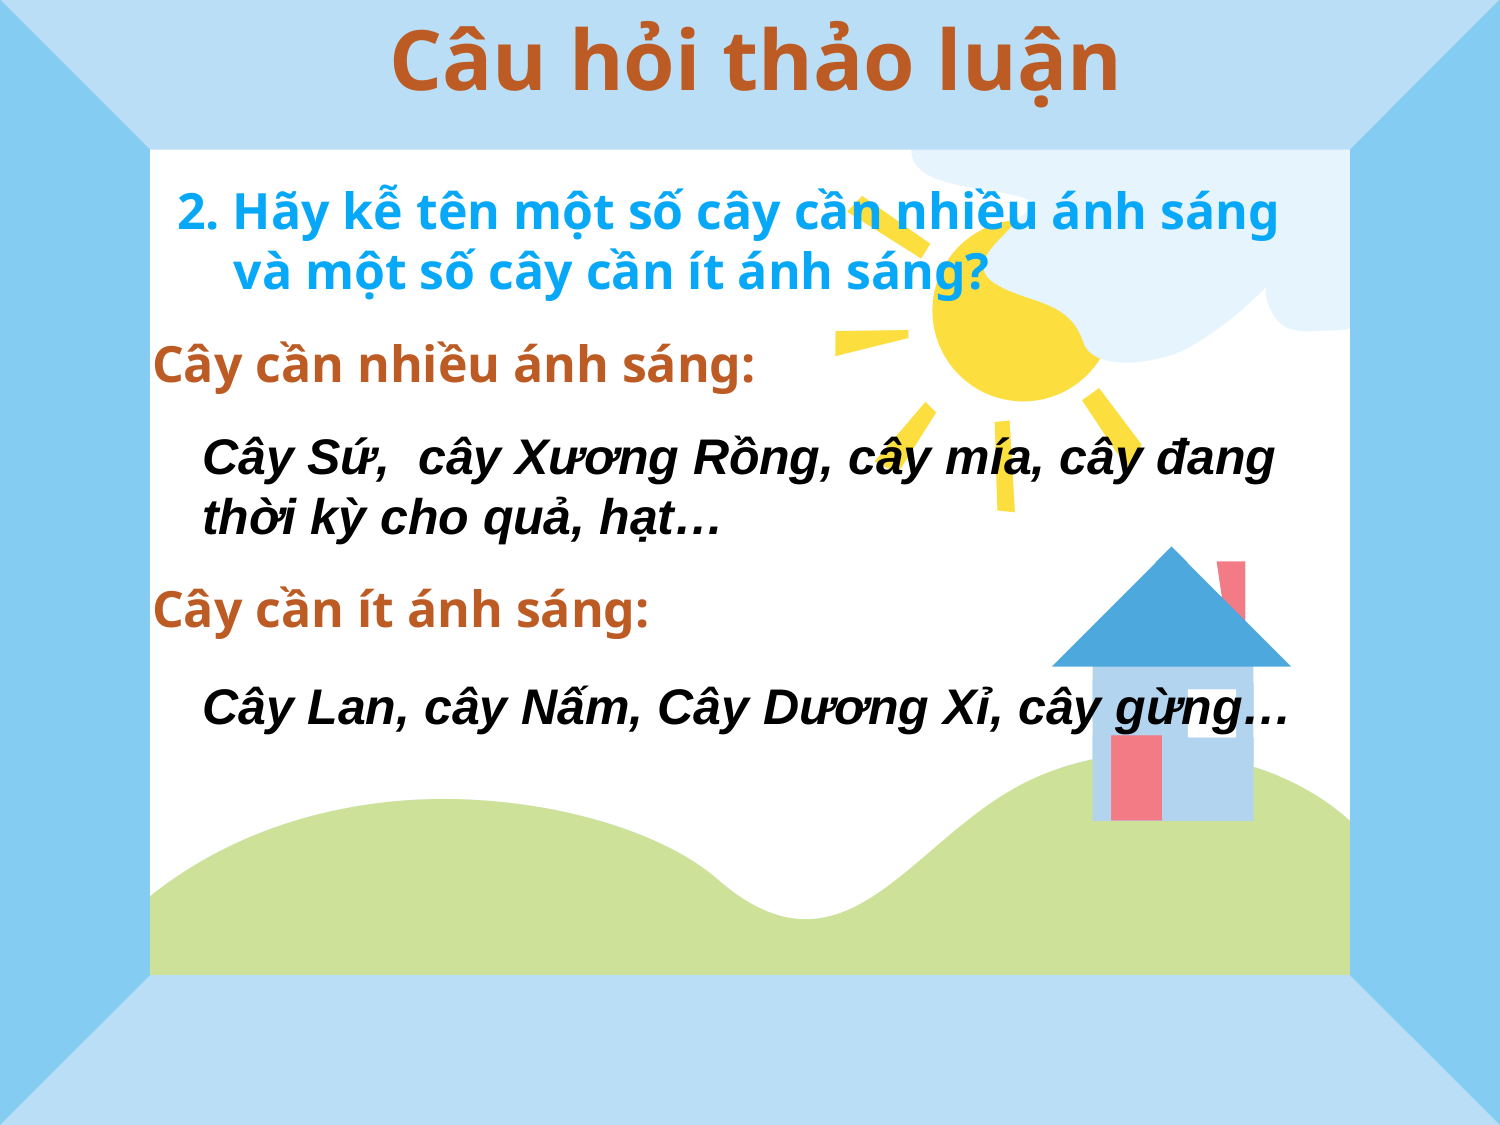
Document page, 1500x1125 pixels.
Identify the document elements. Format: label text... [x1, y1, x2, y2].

text_box 2. Hãy kễ tên một số cây cần nhiều ánh sáng và một số cây cần ít ánh sáng? [162, 112, 1325, 324]
picture [0, 0, 1500, 1125]
text_box Cây Sứ, cây Xương Rồng, cây mía, cây đang thời kỳ cho quả, hạt… Cây Lan, cây Nấm, Cây Dương Xỉ, cây gừng… [187, 417, 1375, 569]
text_box Câu hỏi thảo luận [99, 0, 1413, 115]
text_box Cây Sứ, cây Xương Rồng, cây mía, cây đang thời kỳ cho quả, hạt… Cây Lan, cây Nấm, Cây Dương Xỉ, cây gừng… [187, 645, 1375, 742]
text_box Cây cần ít ánh sáng: [137, 569, 1450, 645]
text_box Cây cần nhiều ánh sáng: [137, 324, 1450, 400]
